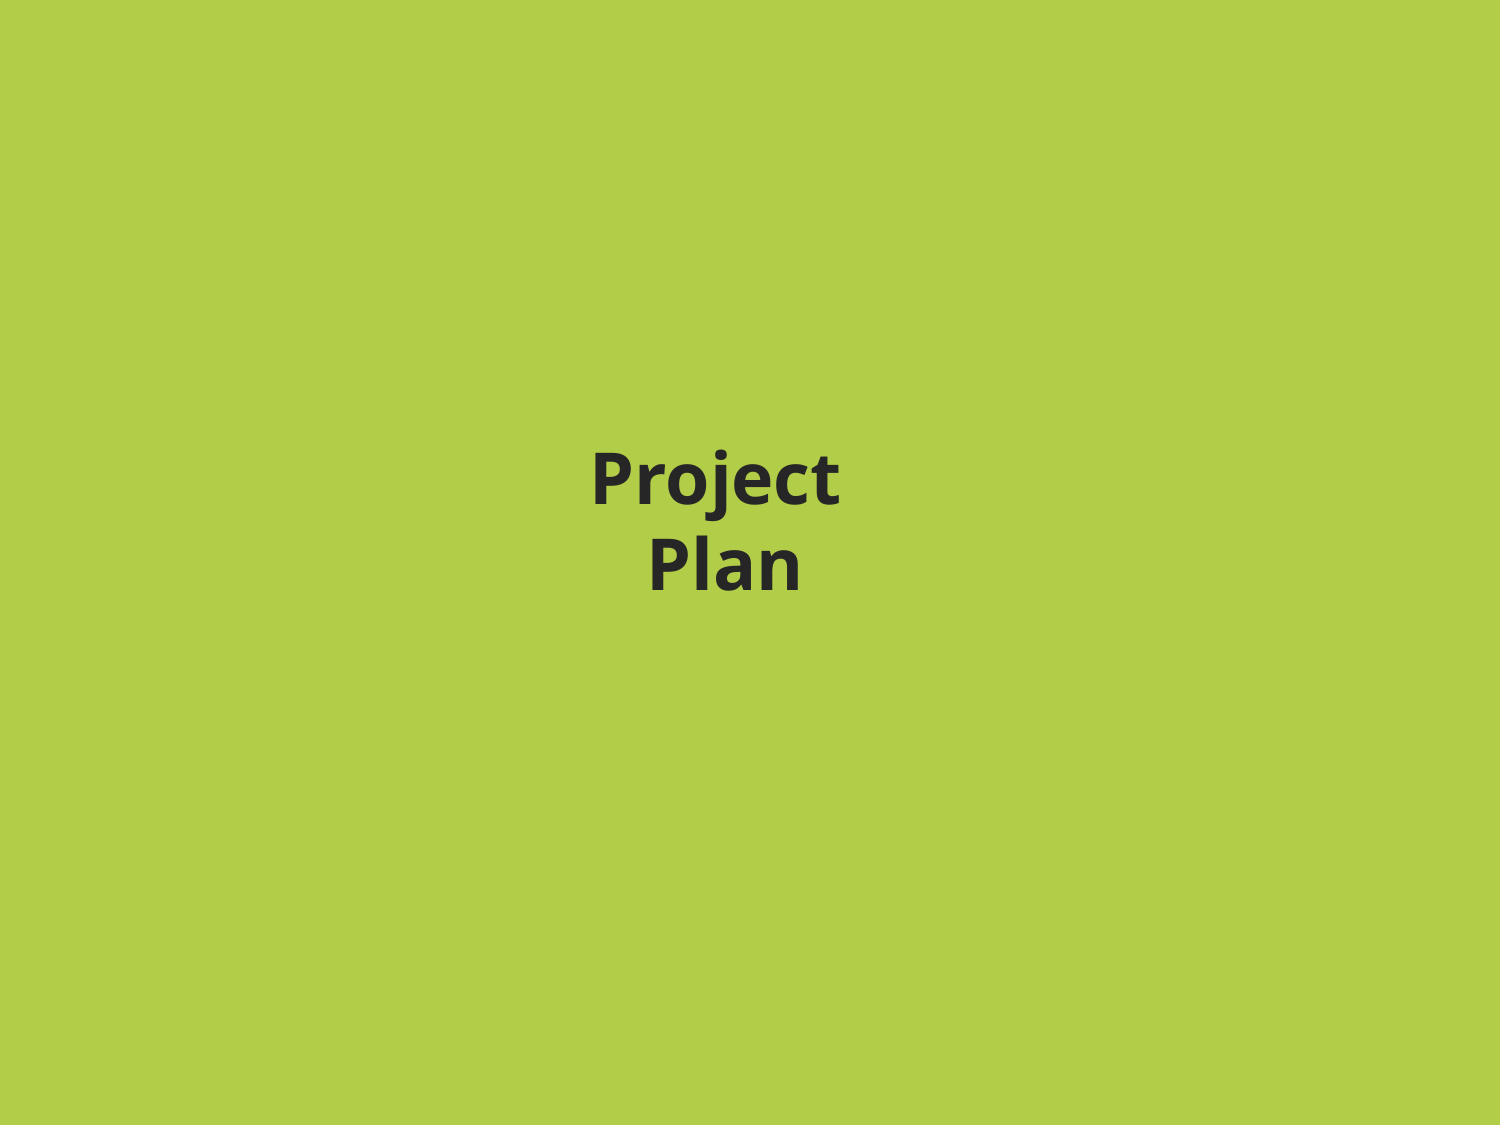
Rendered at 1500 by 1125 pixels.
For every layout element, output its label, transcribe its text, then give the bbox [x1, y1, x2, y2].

title Project Plan [50, 425, 1400, 613]
